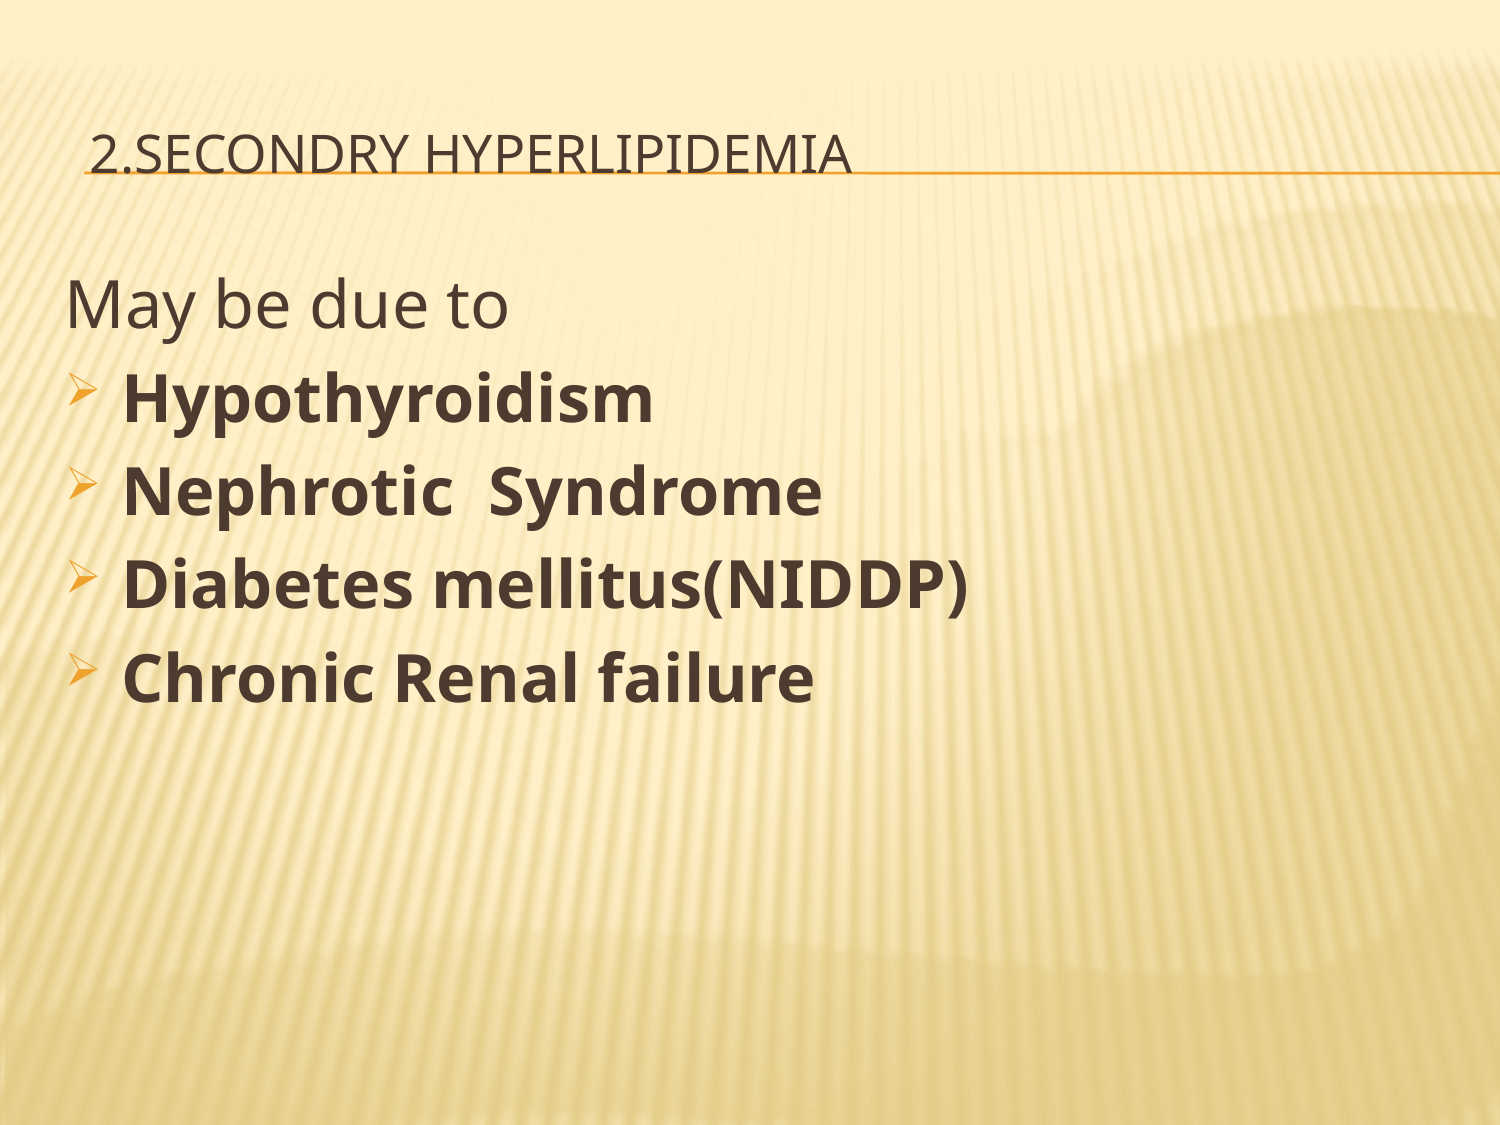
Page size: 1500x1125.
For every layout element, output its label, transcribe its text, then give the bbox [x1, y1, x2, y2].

list May be due to Hypothyroidism Nephrotic Syndrome Diabetes mellitus(NIDDP) Chronic Renal failure [50, 254, 1475, 998]
title 2.Secondry hyperlipidemia [75, 112, 1500, 250]
